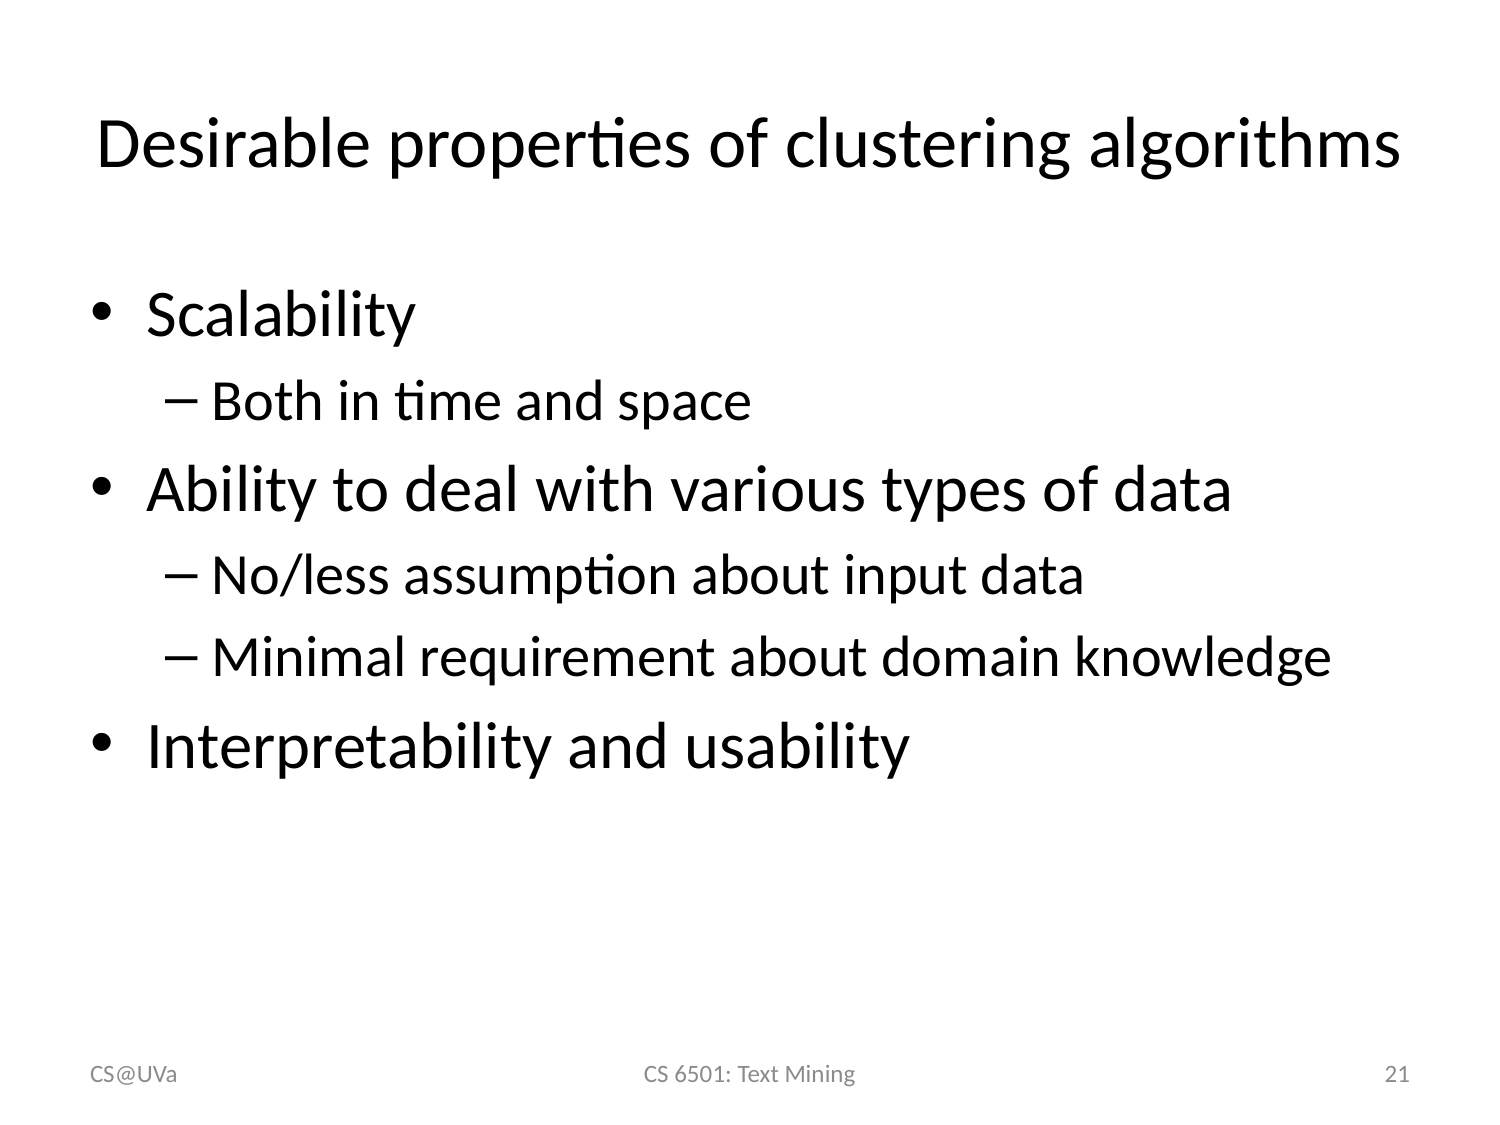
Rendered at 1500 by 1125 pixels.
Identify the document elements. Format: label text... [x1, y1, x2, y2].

slide_number 21 [1074, 1042, 1425, 1103]
slide_number CS@UVa [75, 1042, 425, 1103]
list Scalability Both in time and space Ability to deal with various types of data No/less assumption about input data Minimal requirement about domain knowledge Interpretability and usability [75, 262, 1425, 1005]
footer CS 6501: Text Mining [512, 1042, 988, 1103]
title Desirable properties of clustering algorithms [75, 45, 1425, 233]
